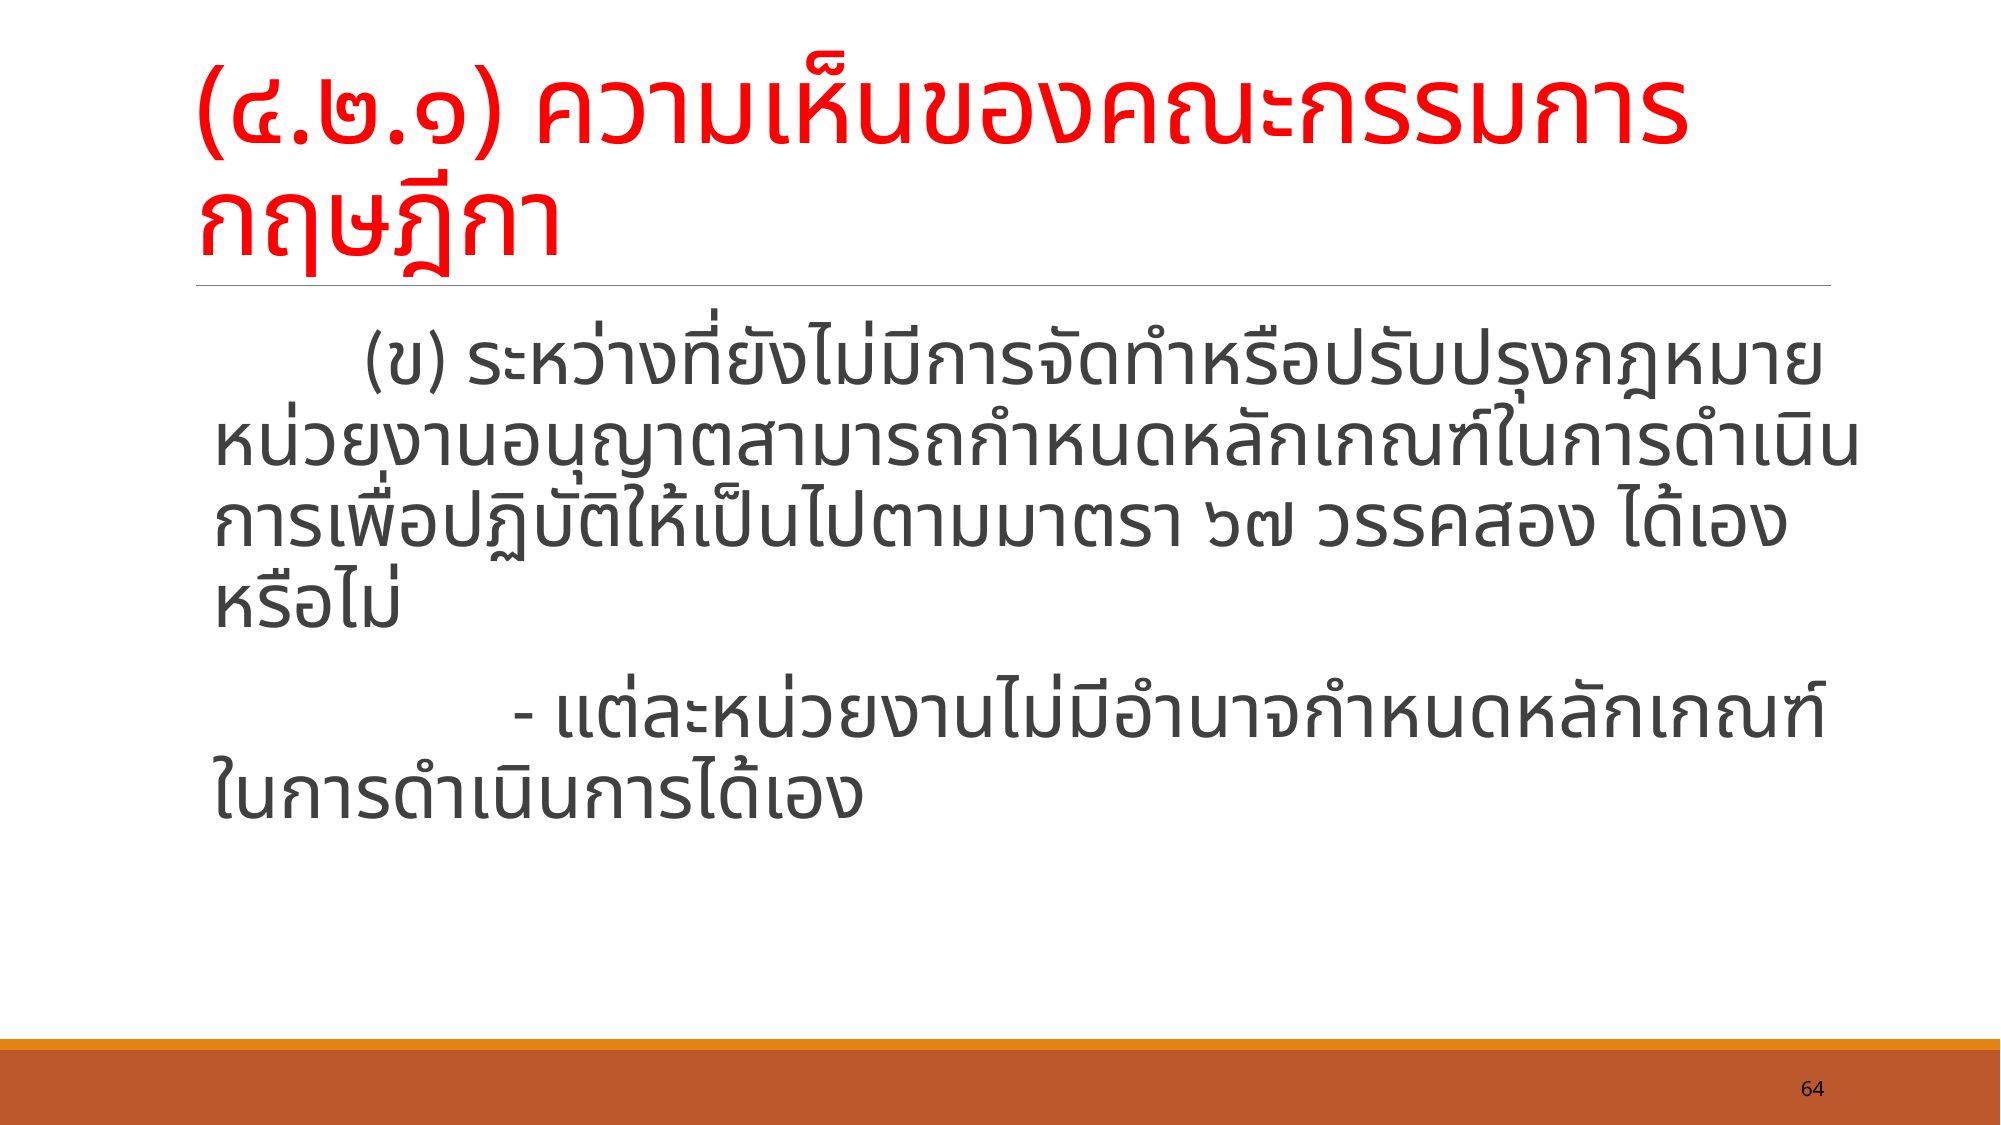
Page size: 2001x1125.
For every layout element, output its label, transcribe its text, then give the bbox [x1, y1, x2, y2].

list (ข) ระหว่างที่ยังไม่มีการจัดทำหรือปรับปรุงกฎหมายหน่วยงานอนุญาตสามารถกำหนดหลักเกณฑ์ในการดำเนินการเพื่อปฏิบัติให้เป็นไปตามมาตรา ๖๗ วรรคสอง ได้เองหรือไม่ - แต่ละหน่วยงานไม่มีอำนาจกำหนดหลักเกณฑ์ในการดำเนินการได้เอง [197, 312, 1867, 988]
title (๔.๒.๑) ความเห็นของคณะกรรมการกฤษฎีกา [180, 47, 1830, 285]
slide_number 64 [1624, 1059, 1840, 1120]
